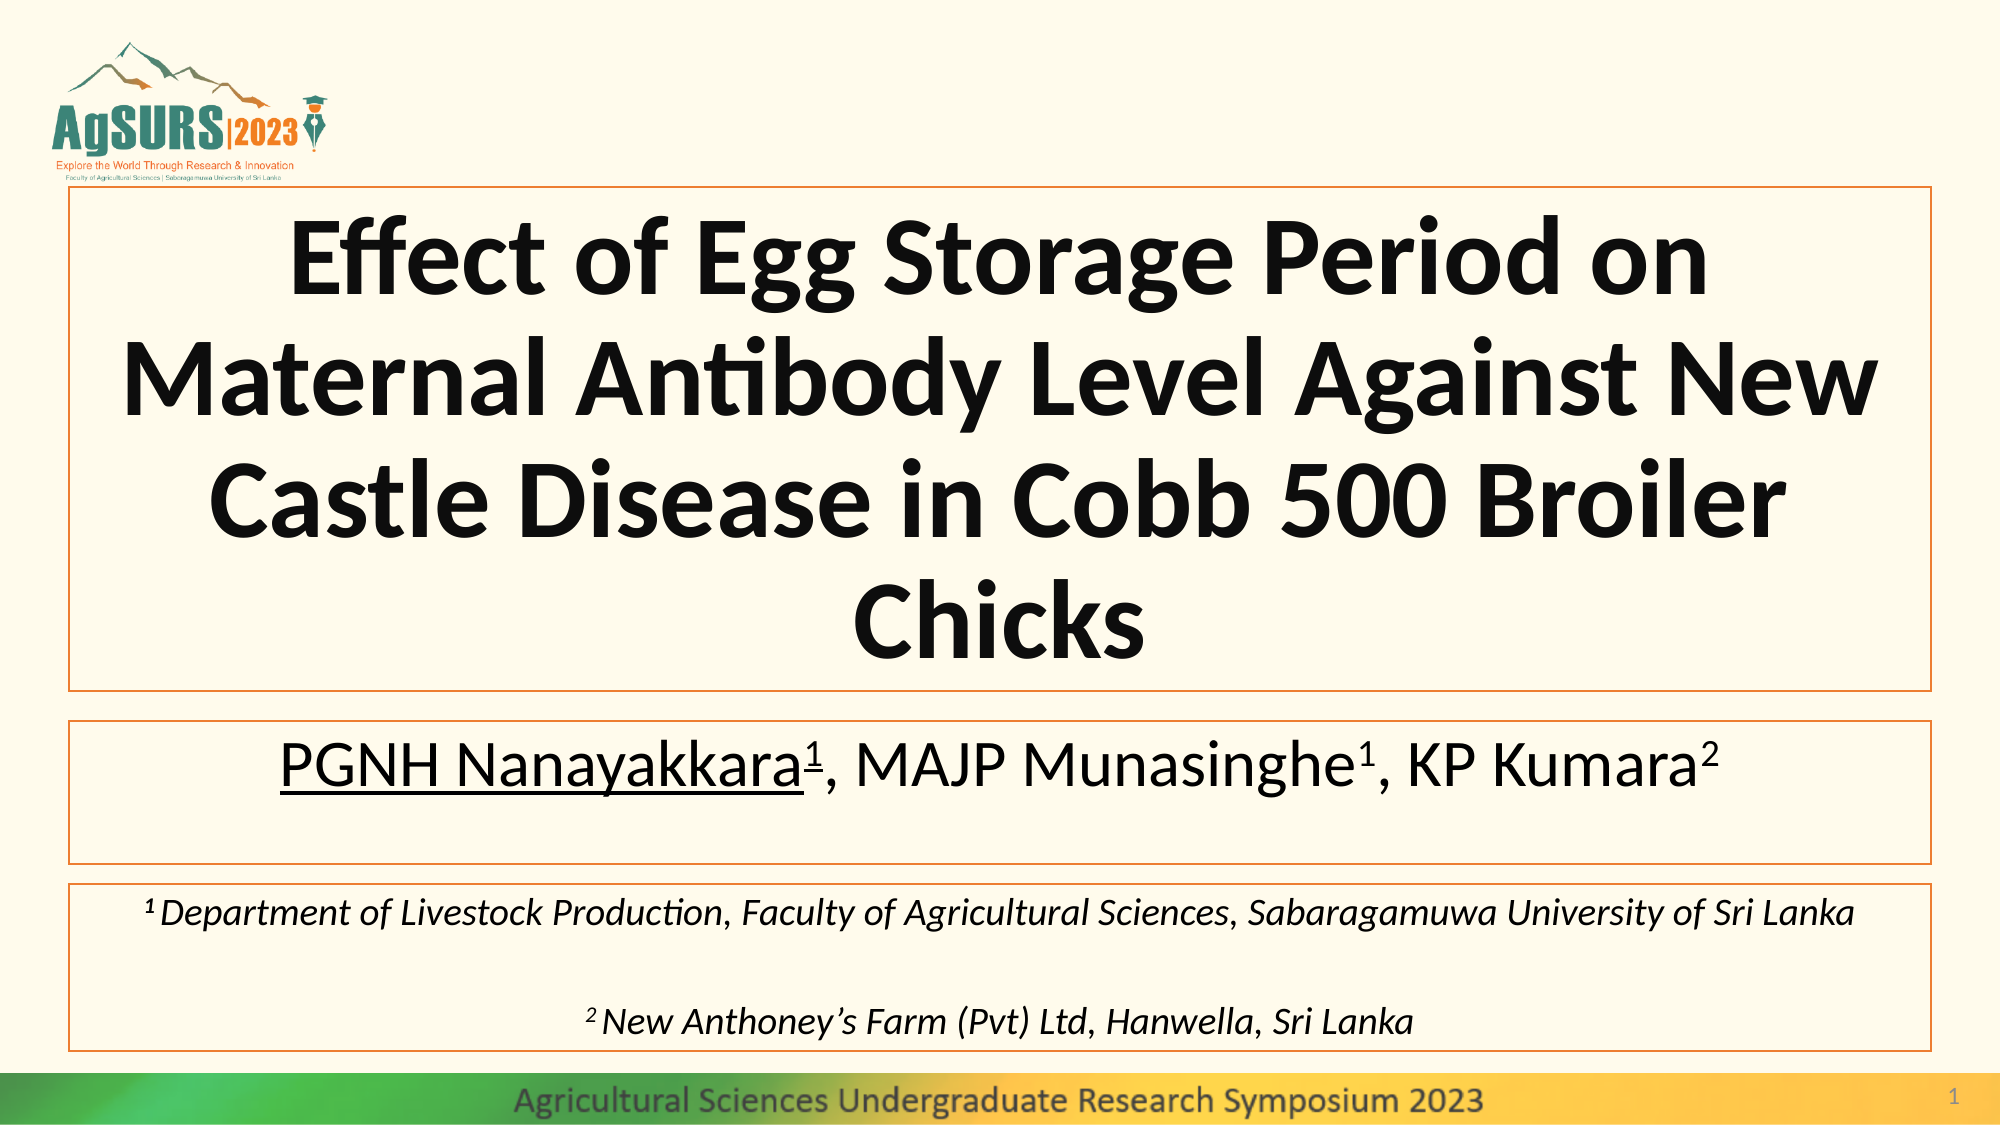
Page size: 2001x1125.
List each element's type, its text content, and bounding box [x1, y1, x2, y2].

text_box 1 Department of Livestock Production, Faculty of Agricultural Sciences, Sabaragamuwa University of Sri Lanka 2 New Anthoney’s Farm (Pvt) Ltd, Hanwella, Sri Lanka [68, 883, 1932, 1052]
subtitle PGNH Nanayakkara1, MAJP Munasinghe1, KP Kumara2 [68, 720, 1932, 865]
title Effect of Egg Storage Period on Maternal Antibody Level Against New Castle Disease in Cobb 500 Broiler Chicks [68, 186, 1932, 692]
picture [0, 0, 2000, 1125]
slide_number 1 [1524, 1065, 1975, 1125]
